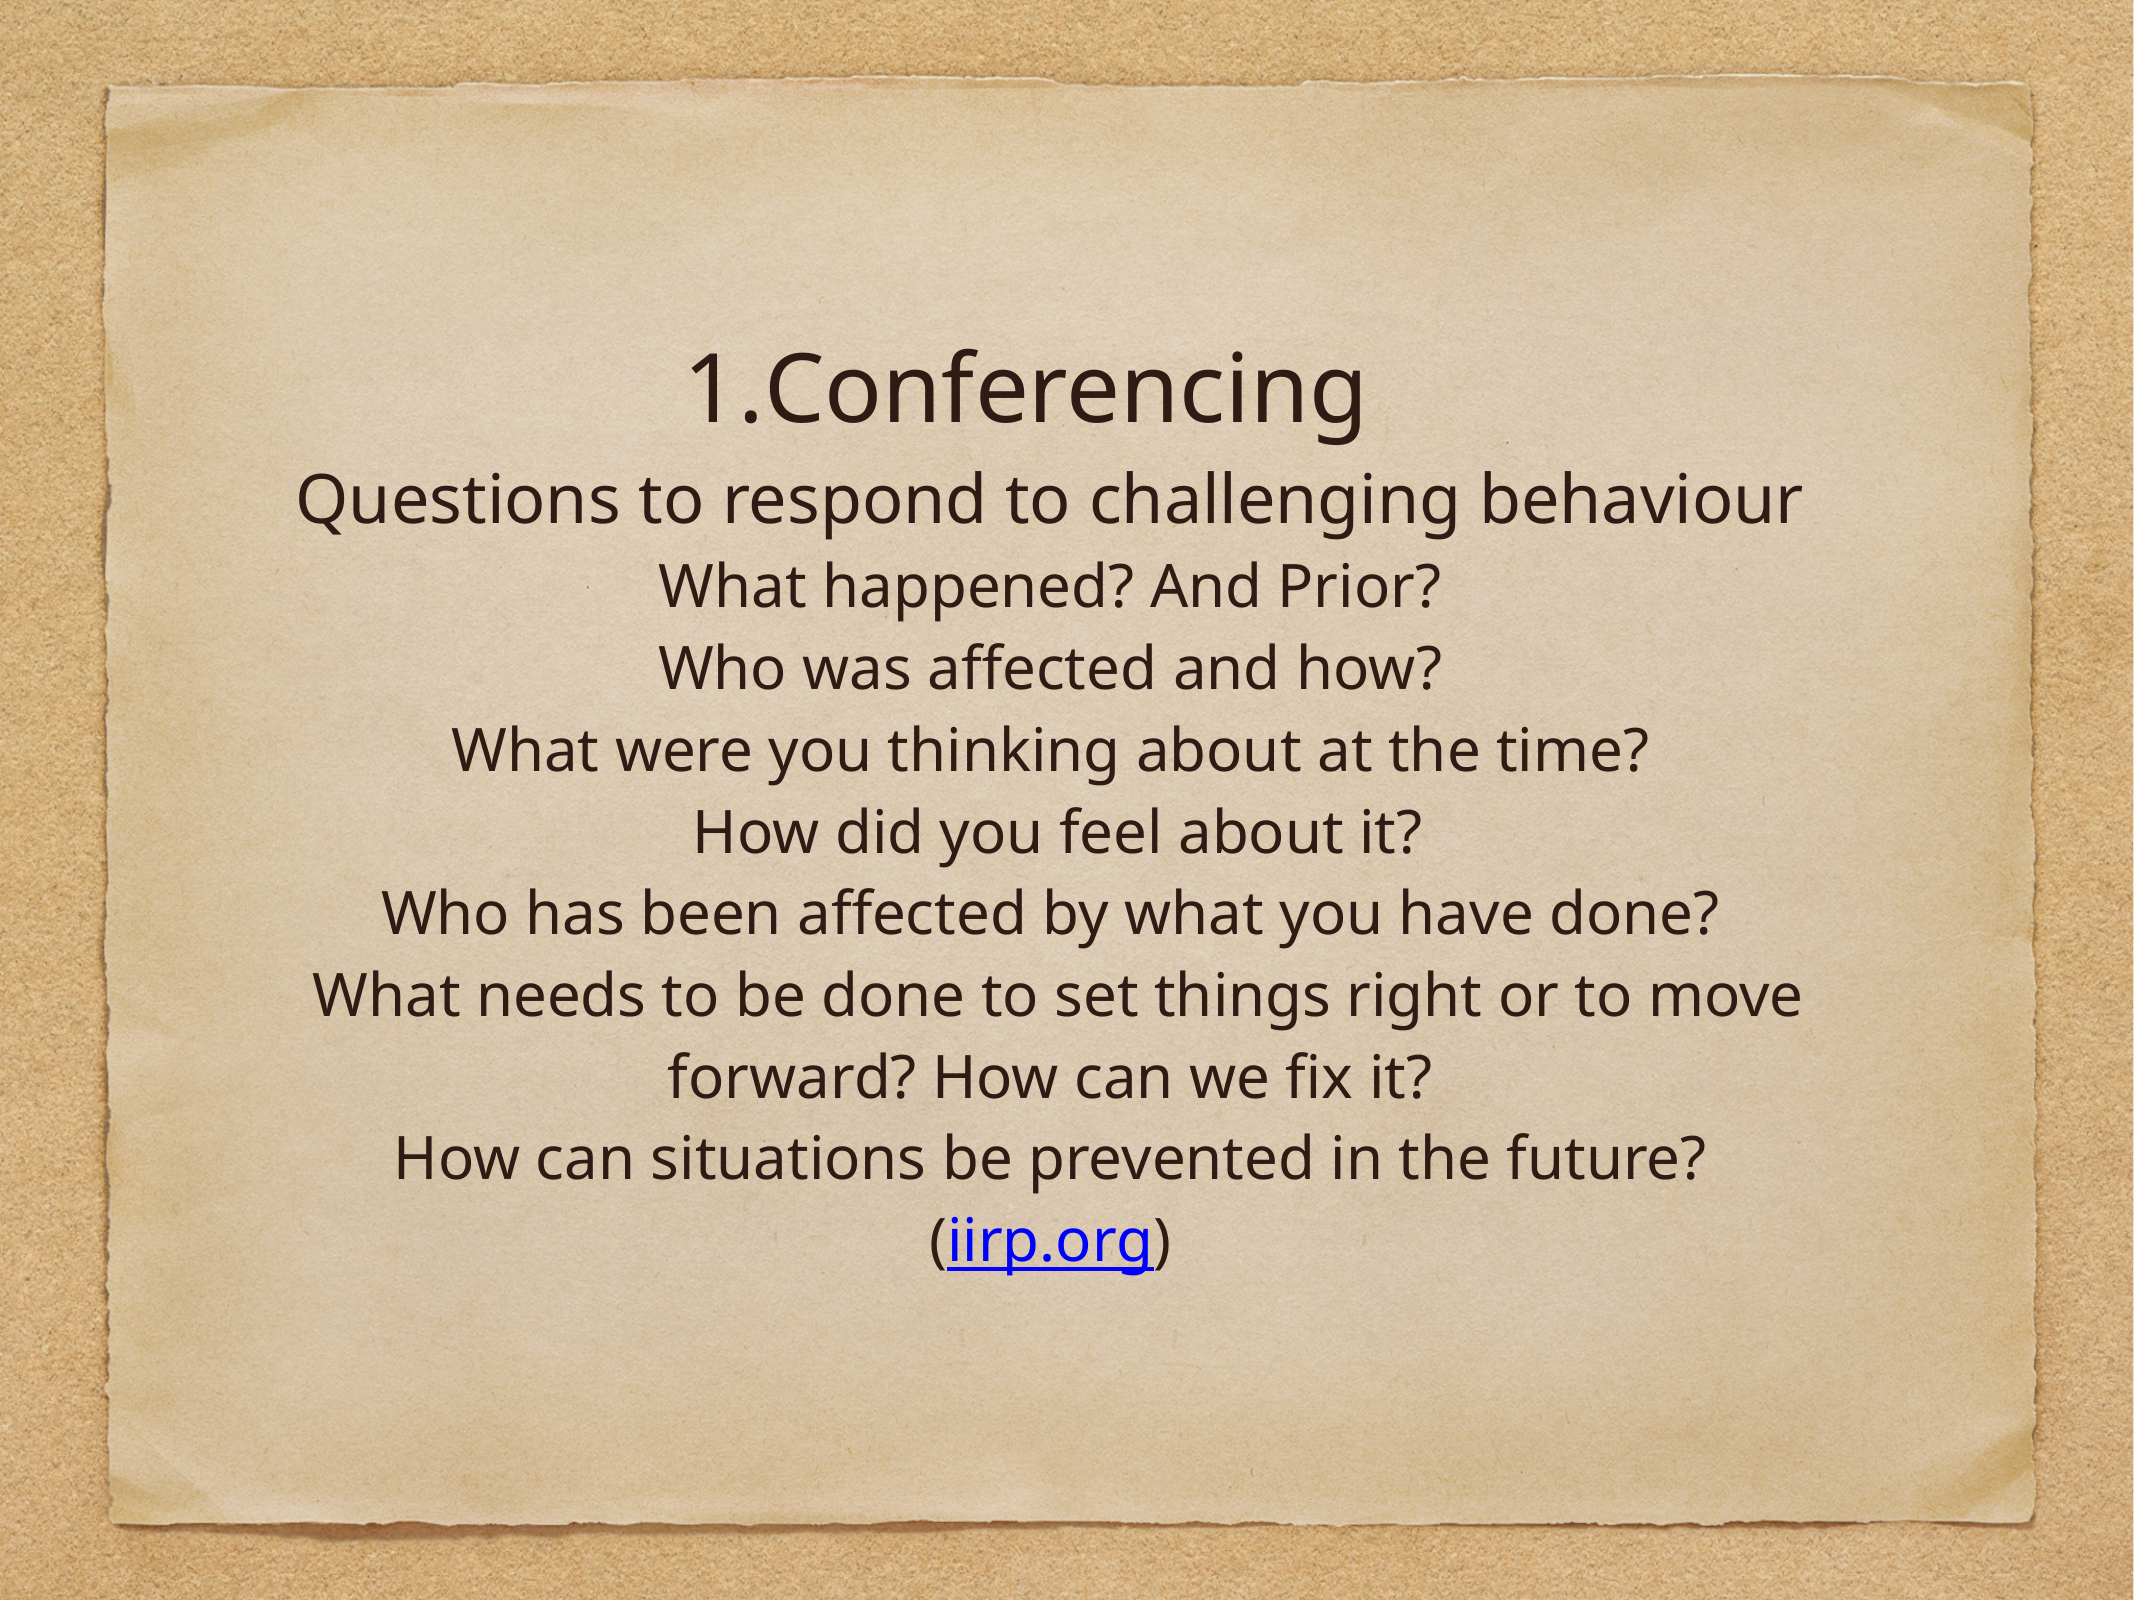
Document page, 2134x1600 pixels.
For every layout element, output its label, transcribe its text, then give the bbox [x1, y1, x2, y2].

title Conferencing Questions to respond to challenging behaviour What happened? And Prior? Who was affected and how? What were you thinking about at the time? How did you feel about it? Who has been affected by what you have done? What needs to be done to set things right or to move forward? How can we fix it? How can situations be prevented in the future? (iirp.org) [168, 288, 1885, 1311]
picture [0, 0, 2134, 1600]
